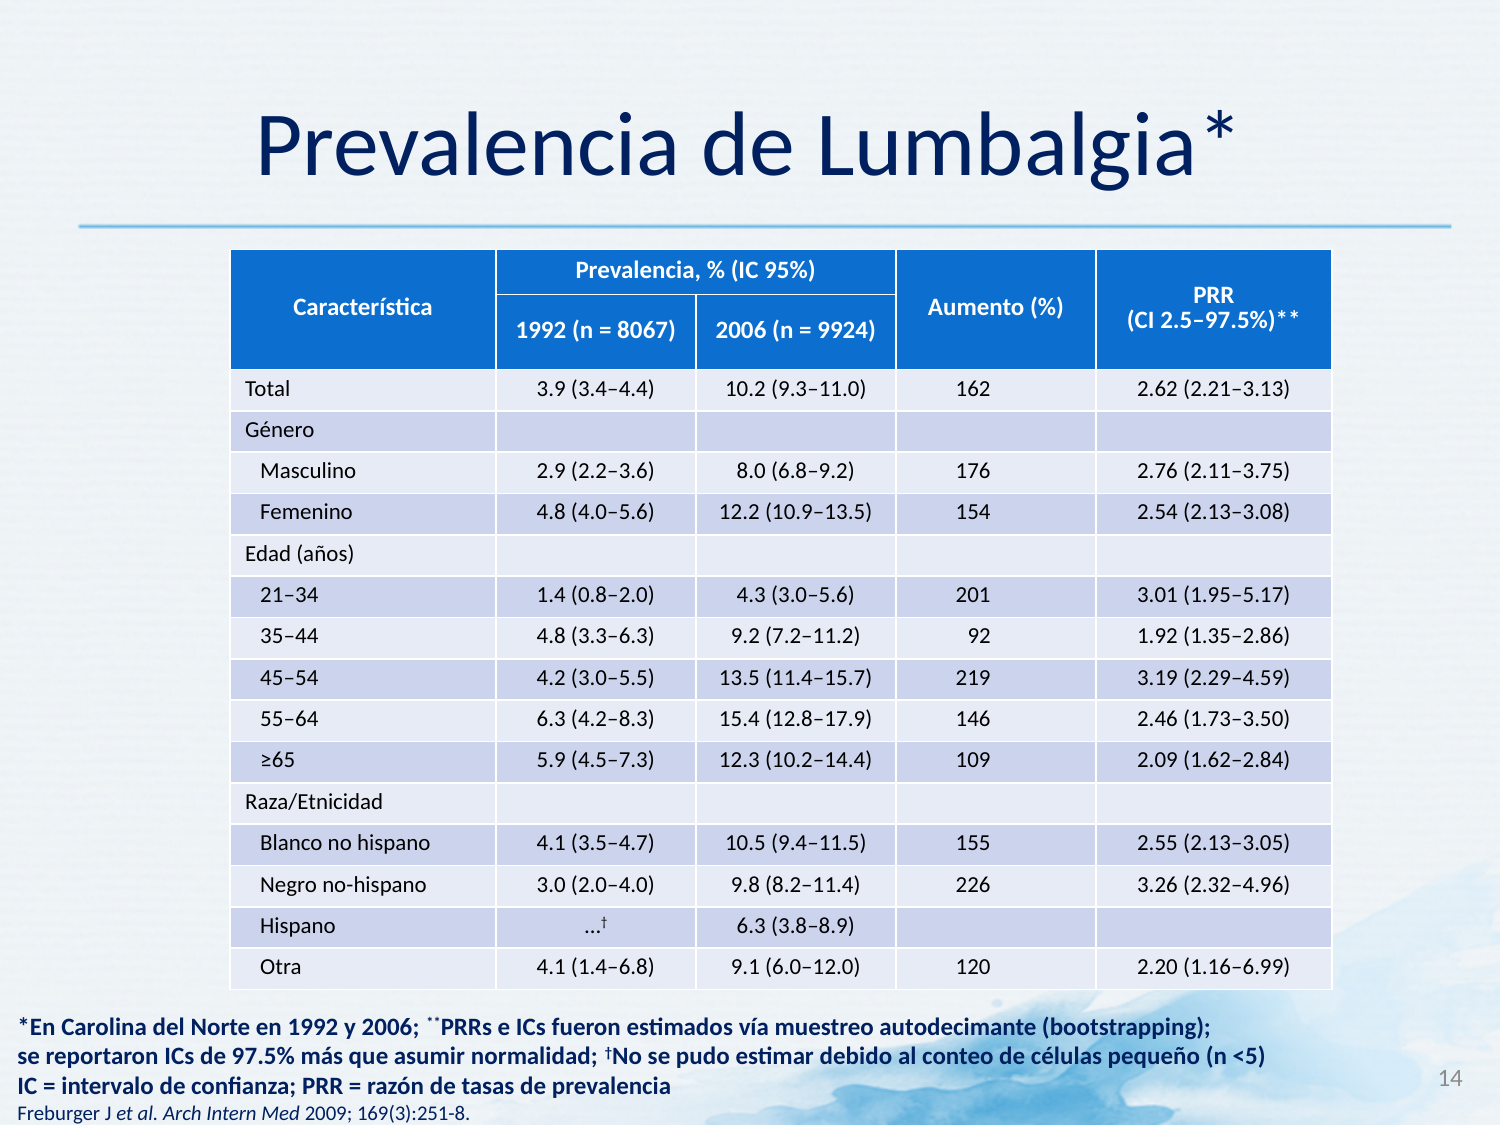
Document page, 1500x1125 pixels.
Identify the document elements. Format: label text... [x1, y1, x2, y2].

table_cell 2.09 (1.62–2.84) [1097, 742, 1331, 782]
table_cell 35–44 [231, 618, 495, 658]
table_cell 219 [897, 660, 1095, 699]
table_cell 109 [897, 742, 1095, 782]
table_cell [497, 412, 695, 451]
table_header PRR (CI 2.5–97.5%)** [1097, 250, 1331, 369]
table_cell 4.8 (3.3–6.3) [497, 618, 695, 658]
table_cell 162 [897, 370, 1095, 410]
table_cell 201 [897, 577, 1095, 617]
table_cell Hispano [231, 908, 495, 947]
table_cell Raza/Etnicidad [231, 784, 495, 823]
table_cell 120 [897, 949, 1095, 989]
table_cell 2.55 (2.13–3.05) [1097, 825, 1331, 865]
table_header Prevalencia, % (IC 95%) [497, 250, 895, 294]
table_cell [697, 784, 895, 823]
table_cell 5.9 (4.5–7.3) [497, 742, 695, 782]
table_cell 9.1 (6.0–12.0) [697, 949, 895, 989]
table_cell 1992 (n = 8067) [497, 295, 695, 369]
table_cell 1.92 (1.35–2.86) [1097, 618, 1331, 658]
table_cell …† [497, 908, 695, 947]
table_cell 12.3 (10.2–14.4) [697, 742, 895, 782]
table_header Aumento (%) [897, 250, 1095, 369]
table_cell 10.2 (9.3–11.0) [697, 370, 895, 410]
table_cell Negro no-hispano [231, 866, 495, 906]
table_cell 21–34 [231, 577, 495, 617]
table_cell 4.2 (3.0–5.5) [497, 660, 695, 699]
table_cell [897, 536, 1095, 575]
table_cell 6.3 (3.8–8.9) [697, 908, 895, 947]
picture [0, 0, 1500, 1125]
table_cell ≥65 [231, 742, 495, 782]
table_cell Total [231, 370, 495, 410]
table_cell 45–54 [231, 660, 495, 699]
table_cell 3.9 (3.4–4.4) [497, 370, 695, 410]
slide_number 14 [1439, 1046, 1478, 1107]
table_cell 4.3 (3.0–5.6) [697, 577, 895, 617]
table_cell 4.8 (4.0–5.6) [497, 494, 695, 534]
table_cell [897, 908, 1095, 947]
table_cell 146 [897, 701, 1095, 741]
table_cell Otra [231, 949, 495, 989]
table_cell 4.1 (3.5–4.7) [497, 825, 695, 865]
table_cell 15.4 (12.8–17.9) [697, 701, 895, 741]
table_cell 3.01 (1.95–5.17) [1097, 577, 1331, 617]
table_cell 4.1 (1.4–6.8) [497, 949, 695, 989]
table_cell 2006 (n = 9924) [697, 295, 895, 369]
table_cell 3.26 (2.32–4.96) [1097, 866, 1331, 906]
table_cell Femenino [231, 494, 495, 534]
table_cell [897, 784, 1095, 823]
table_cell [697, 412, 895, 451]
table_cell 9.8 (8.2–11.4) [697, 866, 895, 906]
text_box *En Carolina del Norte en 1992 y 2006; **PRRs e ICs fueron estimados vía muestreo autodecimante (bootstrapping); se reportaron ICs de 97.5% más que asumir normalidad; †No se pudo estimar debido al conteo de células pequeño (n <5) IC = intervalo de confianza; PRR = razón de tasas de prevalencia Freburger J et al. Arch Intern Med 2009; 169(3):251-8. [17, 1009, 1439, 1125]
table_cell 2.76 (2.11–3.75) [1097, 453, 1331, 493]
table_cell 1.4 (0.8–2.0) [497, 577, 695, 617]
table_cell 226 [897, 866, 1095, 906]
table_cell 3.0 (2.0–4.0) [497, 866, 695, 906]
title Prevalencia de Lumbalgia* [75, 45, 1425, 233]
table_cell 3.19 (2.29–4.59) [1097, 660, 1331, 699]
table_cell 12.2 (10.9–13.5) [697, 494, 895, 534]
table_cell 10.5 (9.4–11.5) [697, 825, 895, 865]
table_cell 92 [897, 618, 1095, 658]
table_cell 13.5 (11.4–15.7) [697, 660, 895, 699]
table_cell 6.3 (4.2–8.3) [497, 701, 695, 741]
table_cell [497, 536, 695, 575]
table_cell 2.9 (2.2–3.6) [497, 453, 695, 493]
table_cell 2.46 (1.73–3.50) [1097, 701, 1331, 741]
table_cell 9.2 (7.2–11.2) [697, 618, 895, 658]
table_cell [1097, 412, 1331, 451]
table_cell 2.20 (1.16–6.99) [1097, 949, 1331, 989]
table_cell [697, 536, 895, 575]
table_cell 176 [897, 453, 1095, 493]
table_cell 2.54 (2.13–3.08) [1097, 494, 1331, 534]
table_cell [1097, 784, 1331, 823]
table_cell 155 [897, 825, 1095, 865]
table_header Característica [231, 250, 495, 369]
table_cell Edad (años) [231, 536, 495, 575]
table_cell 2.62 (2.21–3.13) [1097, 370, 1331, 410]
table_cell [1097, 908, 1331, 947]
table_cell 55–64 [231, 701, 495, 741]
table_cell [497, 784, 695, 823]
table_cell 154 [897, 494, 1095, 534]
table_cell Masculino [231, 453, 495, 493]
table_cell [897, 412, 1095, 451]
table_cell Género [231, 412, 495, 451]
table_cell [1097, 536, 1331, 575]
table_cell Blanco no hispano [231, 825, 495, 865]
table_cell 8.0 (6.8–9.2) [697, 453, 895, 493]
